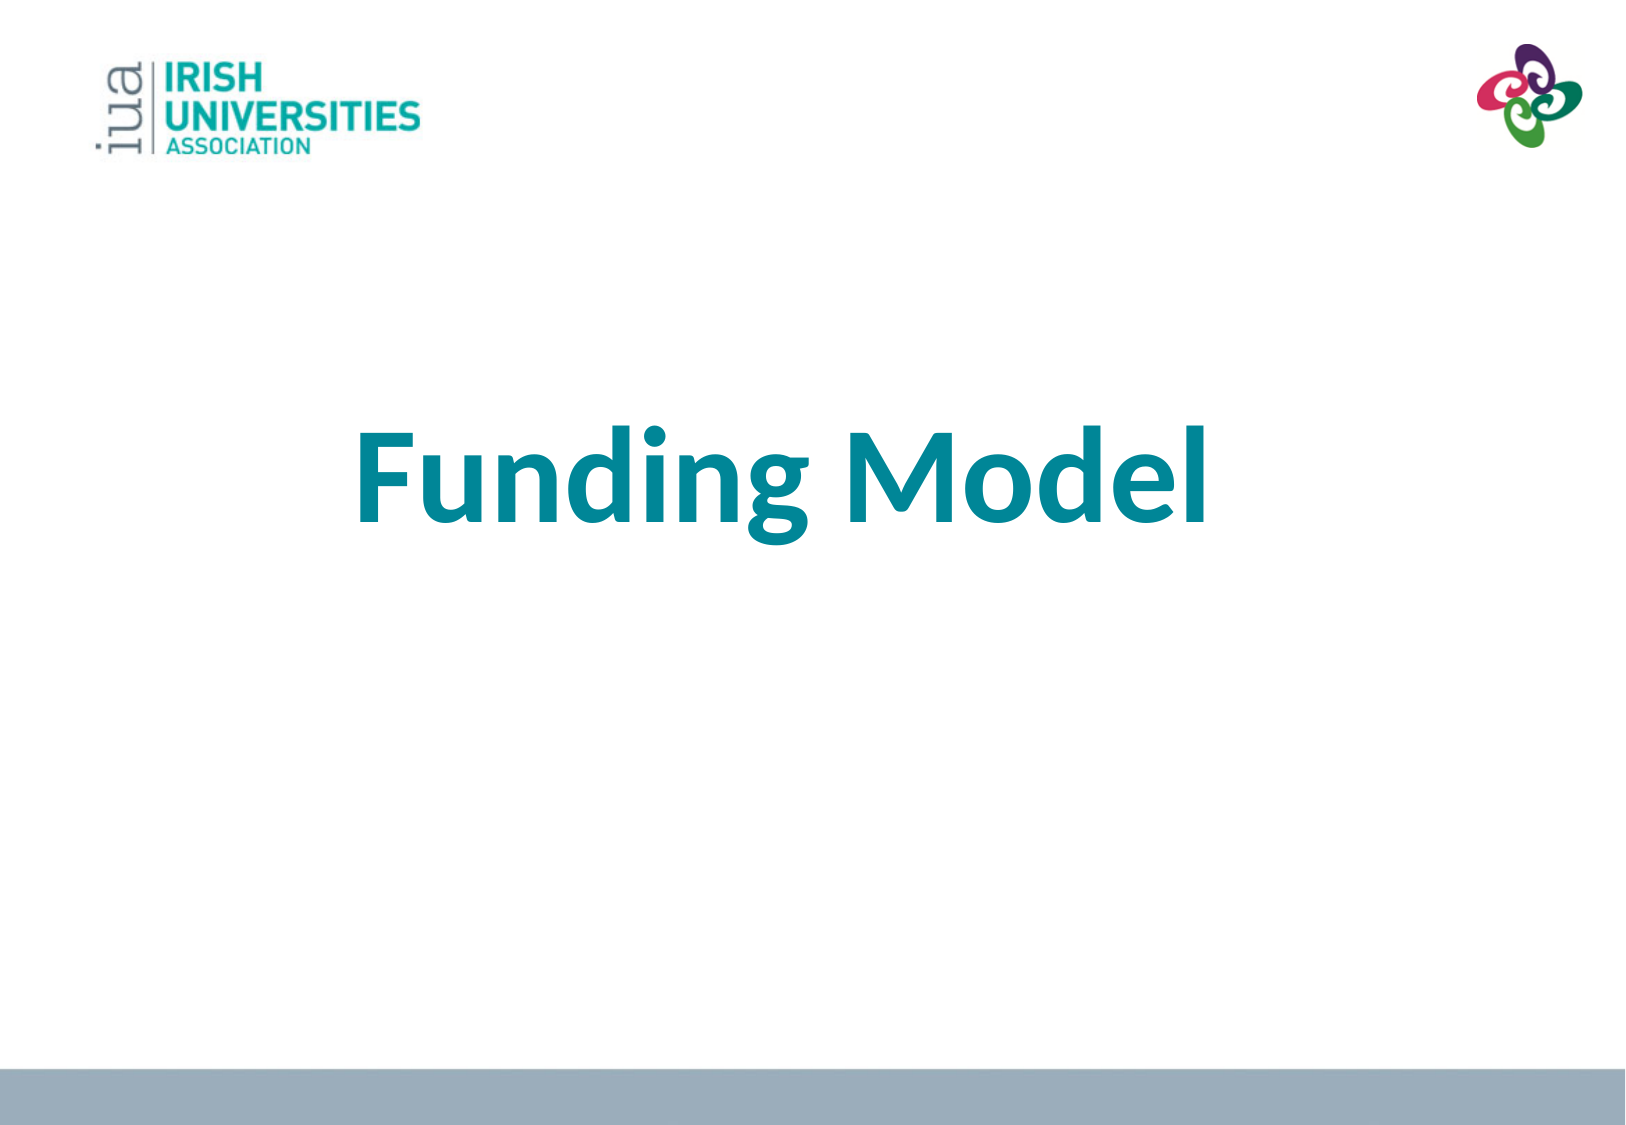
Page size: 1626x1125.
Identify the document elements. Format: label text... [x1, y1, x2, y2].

text_box Funding Model [92, 377, 1475, 624]
picture [0, 0, 1626, 1125]
